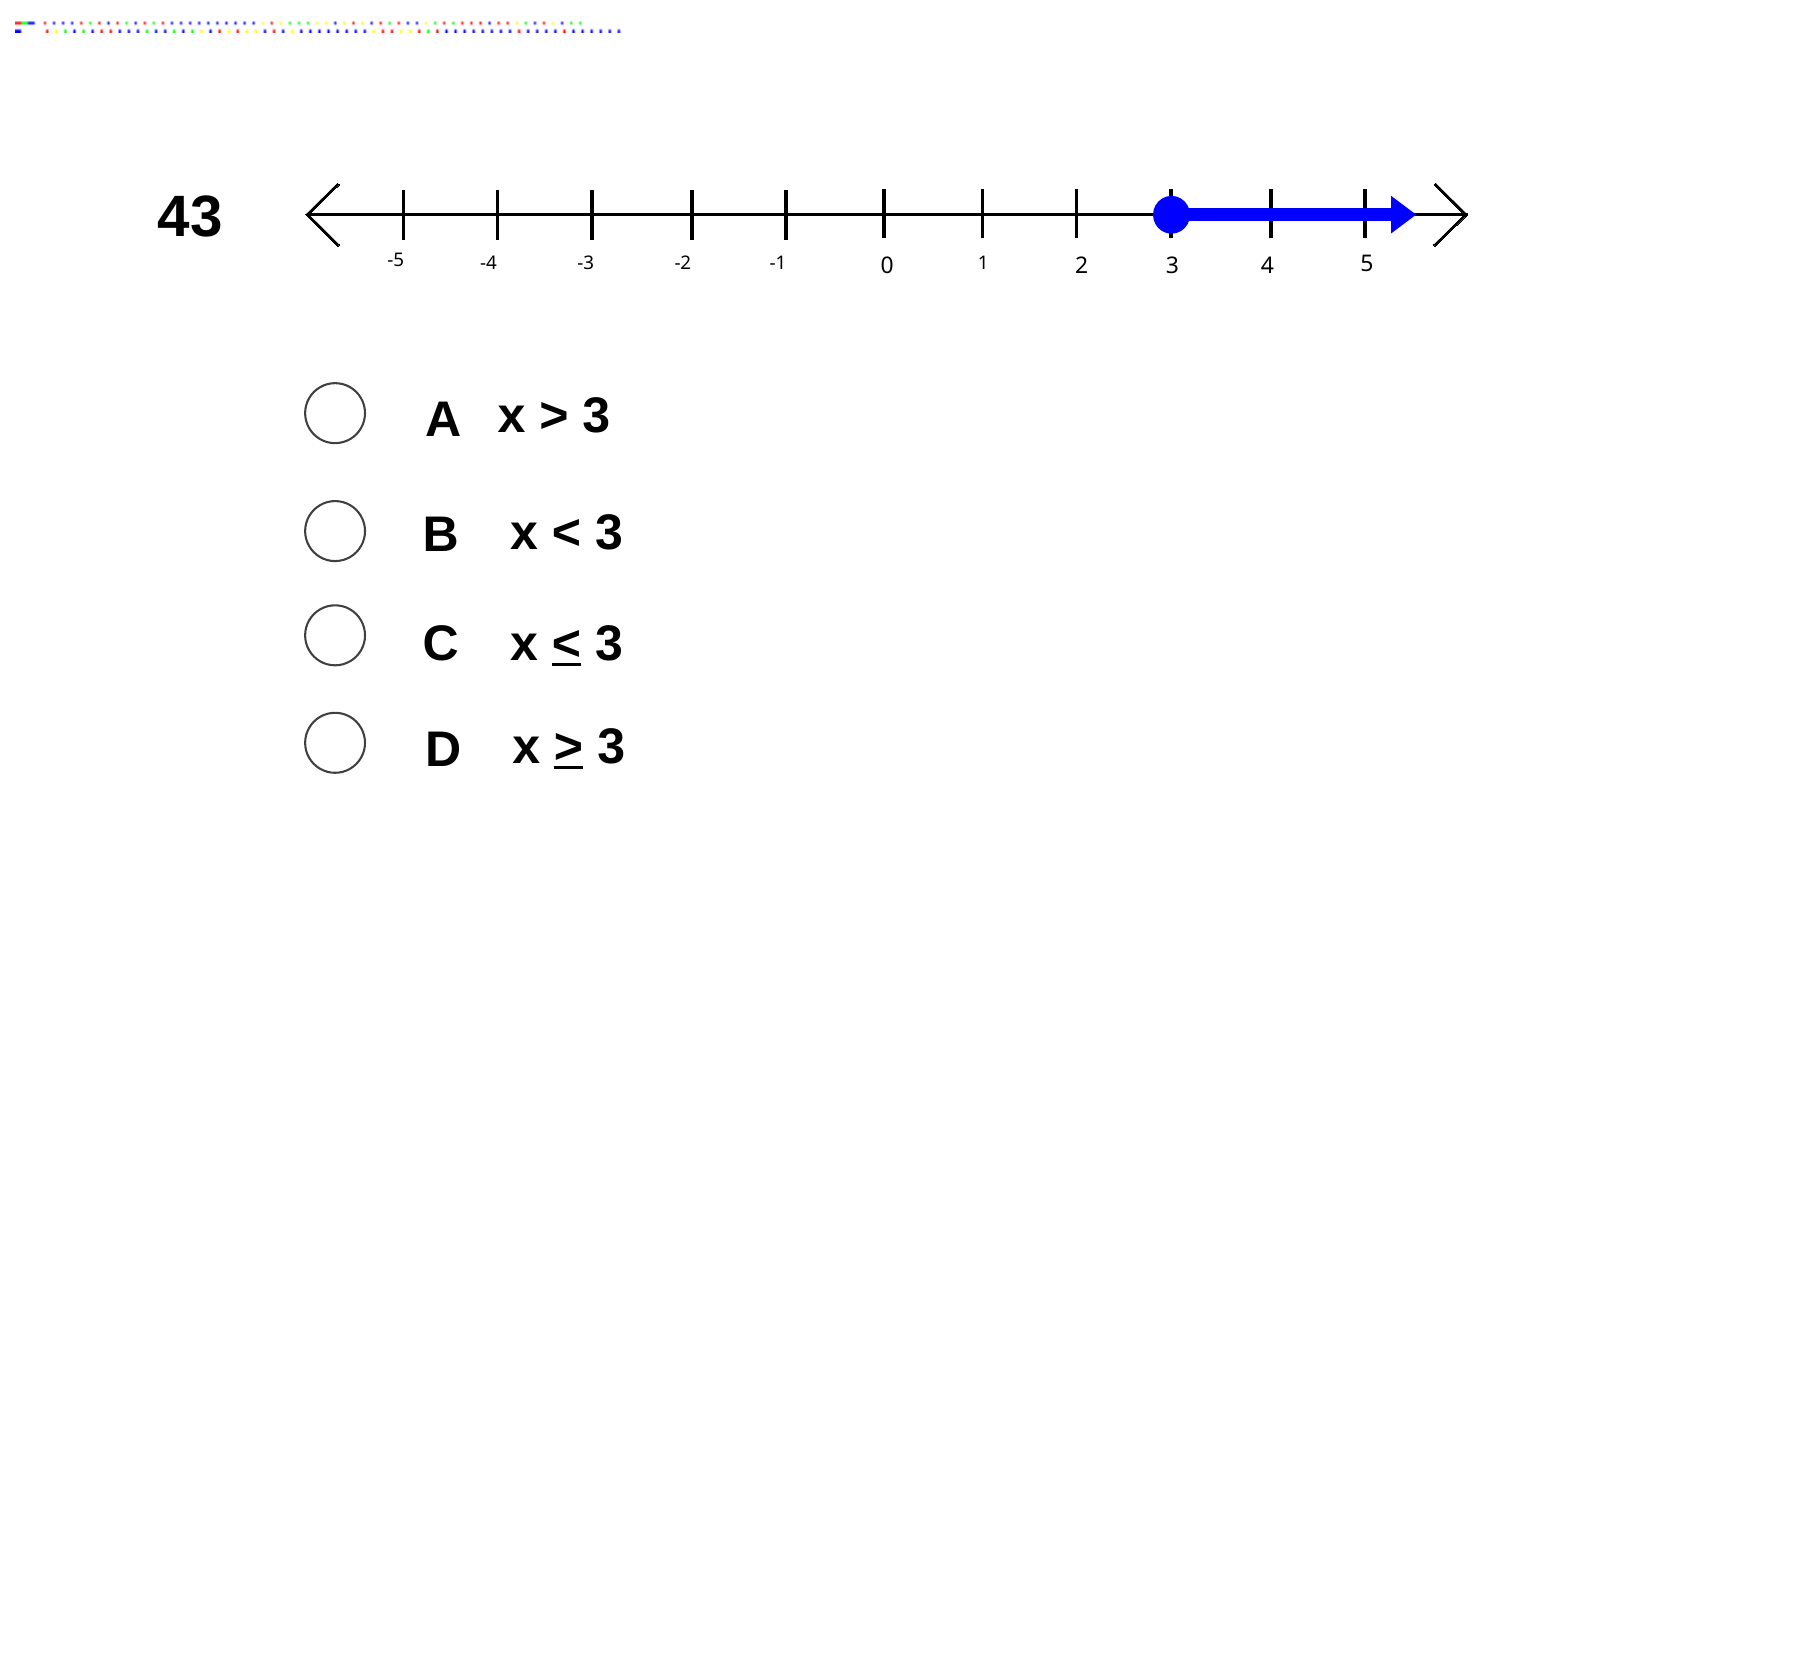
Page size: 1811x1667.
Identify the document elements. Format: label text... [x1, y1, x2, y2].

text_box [305, 182, 1468, 287]
text_box B [405, 492, 793, 571]
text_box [304, 382, 366, 774]
text_box x < 3 [492, 491, 880, 569]
picture [15, 19, 632, 33]
text_box D [407, 708, 795, 786]
text_box 43 [140, 169, 390, 258]
text_box x < 3 [492, 601, 880, 679]
text_box x > 3 [480, 373, 868, 452]
text_box A [407, 377, 795, 455]
text_box C [405, 601, 492, 679]
text_box x > 3 [494, 704, 882, 783]
